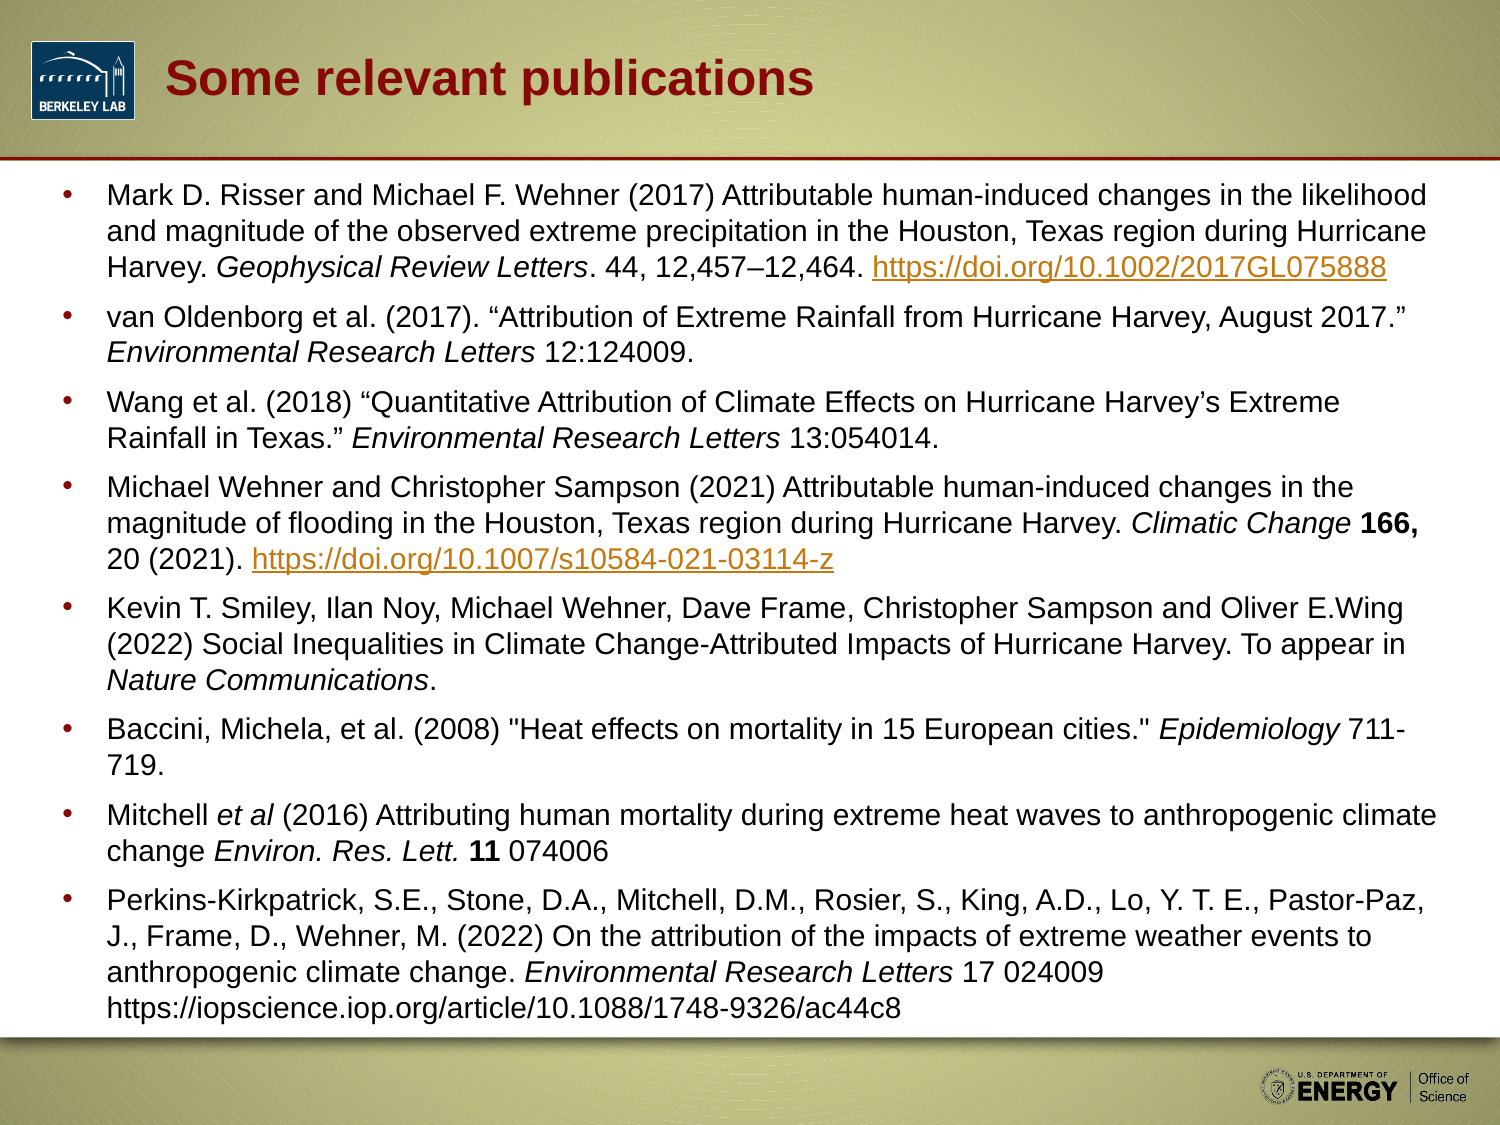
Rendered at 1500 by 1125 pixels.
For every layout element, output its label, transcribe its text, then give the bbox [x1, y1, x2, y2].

picture [1260, 1068, 1469, 1105]
title Some relevant publications [150, 12, 1425, 139]
picture [31, 41, 135, 120]
list Mark D. Risser and Michael F. Wehner (2017) Attributable human-induced changes in the likelihood and magnitude of the observed extreme precipitation in the Houston, Texas region during Hurricane Harvey. Geophysical Review Letters. 44, 12,457–12,464. https://doi.org/10.1002/2017GL075888 van Oldenborg et al. (2017). “Attribution of Extreme Rainfall from Hurricane Harvey, August 2017.” Environmental Research Letters 12:124009. Wang et al. (2018) “Quantitative Attribution of Climate Effects on Hurricane Harvey’s Extreme Rainfall in Texas.” Environmental Research Letters 13:054014. Michael Wehner and Christopher Sampson (2021) Attributable human-induced changes in the magnitude of flooding in the Houston, Texas region during Hurricane Harvey. Climatic Change 166, 20 (2021). https://doi.org/10.1007/s10584-021-03114-z Kevin T. Smiley, Ilan Noy, Michael Wehner, Dave Frame, Christopher Sampson and Oliver E.Wing (2022) Social Inequalities in Climate Change-Attributed Impacts of Hurricane Harvey. To appear in Nature Communications. Baccini, Michela, et al. (2008) "Heat effects on mortality in 15 European cities." Epidemiology 711-719. Mitchell et al (2016) Attributing human mortality during extreme heat waves to anthropogenic climate change Environ. Res. Lett. 11 074006 Perkins-Kirkpatrick, S.E., Stone, D.A., Mitchell, D.M., Rosier, S., King, A.D., Lo, Y. T. E., Pastor-Paz, J., Frame, D., Wehner, M. (2022) On the attribution of the impacts of extreme weather events to anthropogenic climate change. Environmental Research Letters 17 024009 https://iopscience.iop.org/article/10.1088/1748-9326/ac44c8 [47, 168, 1460, 1049]
